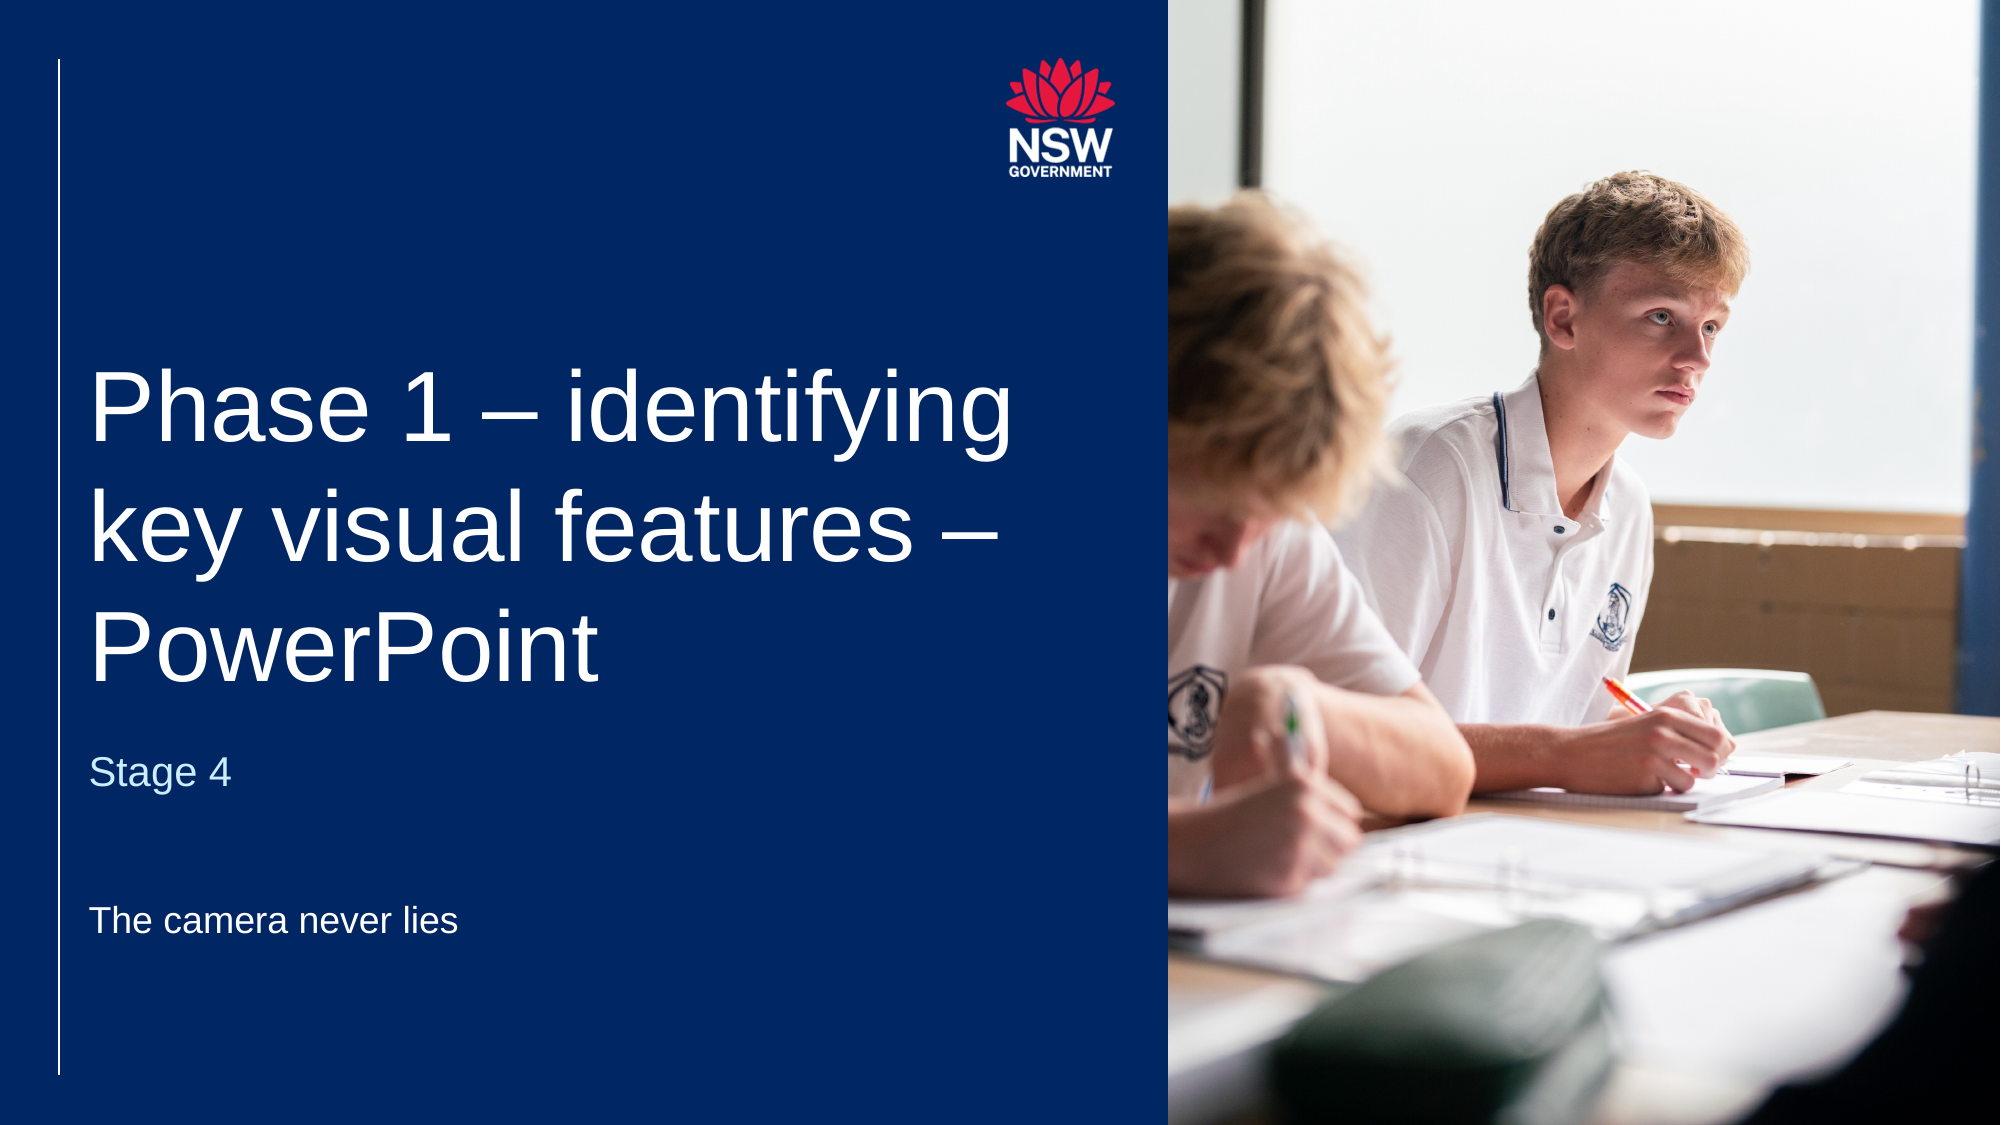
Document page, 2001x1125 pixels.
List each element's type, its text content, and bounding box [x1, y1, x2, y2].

picture [1006, 58, 1115, 177]
picture [1168, 0, 2000, 1125]
title Phase 1 – identifying key visual features – PowerPoint [88, 367, 1115, 702]
list Stage 4 [88, 719, 1115, 790]
list The camera never lies [88, 874, 1115, 1004]
